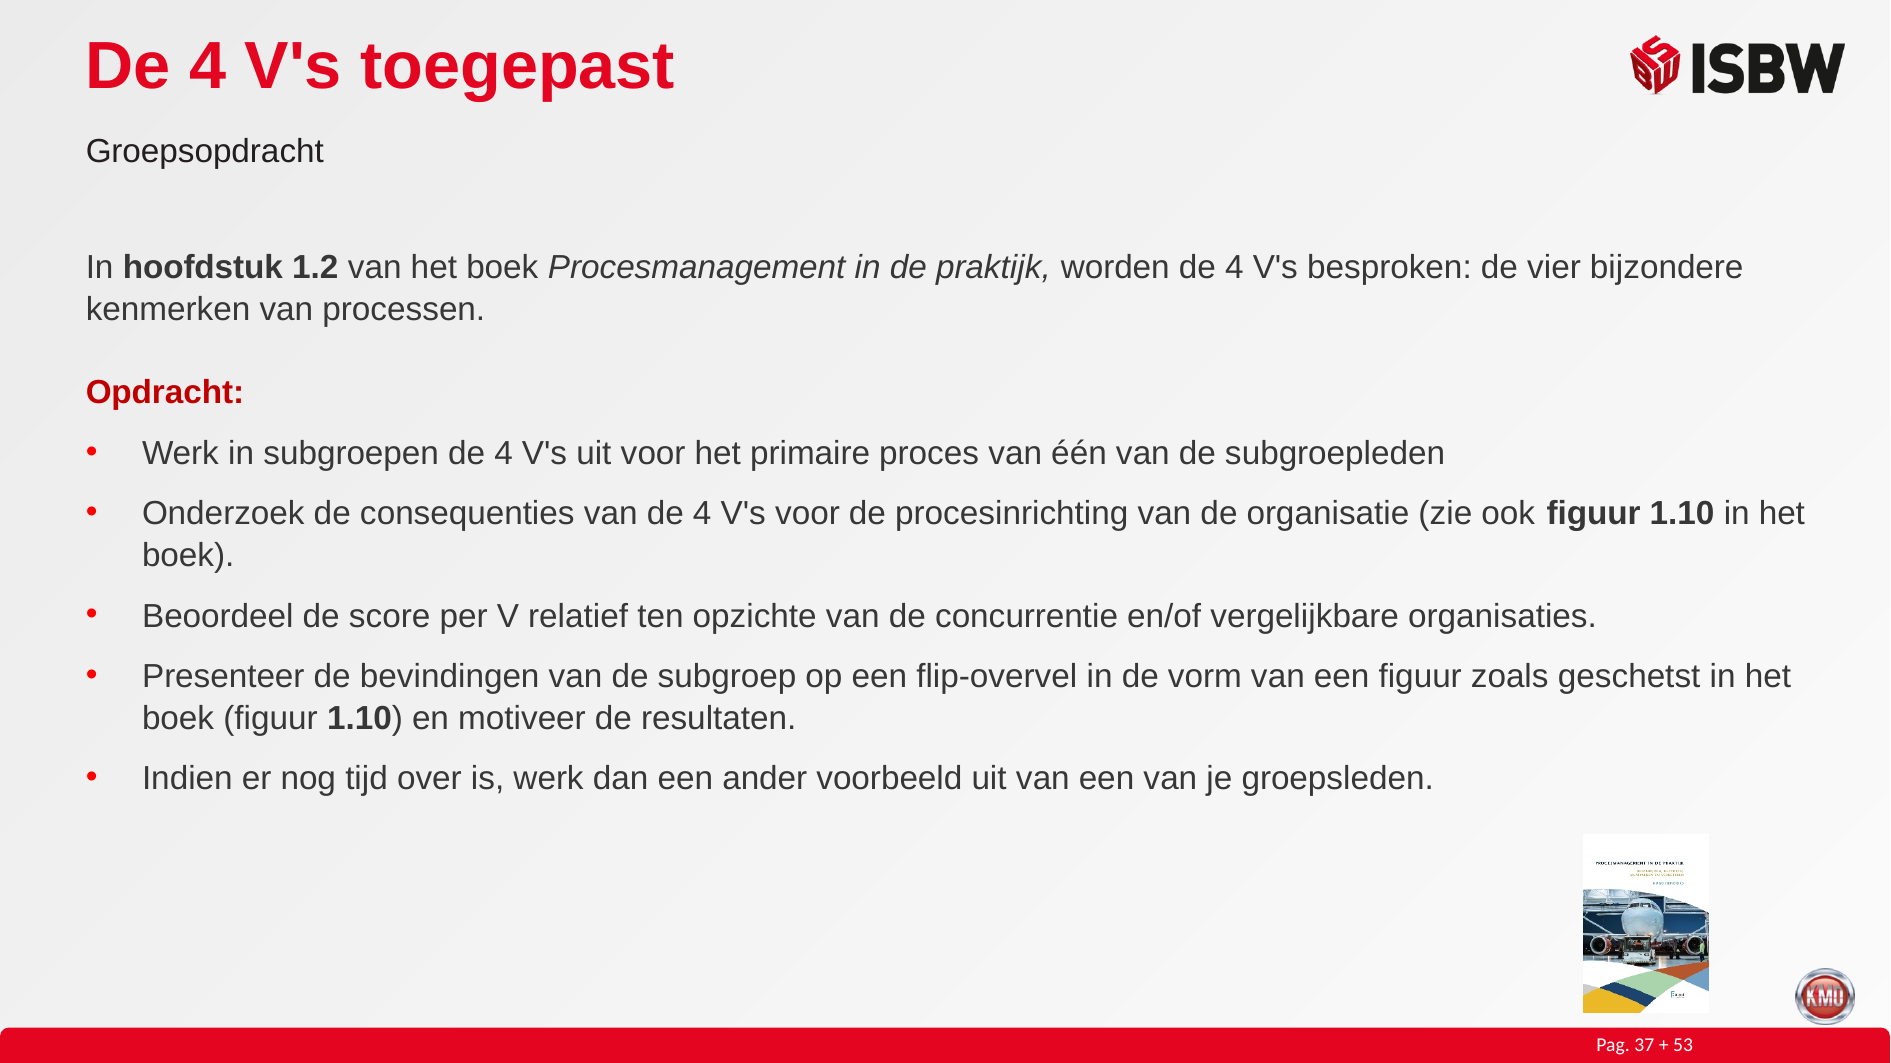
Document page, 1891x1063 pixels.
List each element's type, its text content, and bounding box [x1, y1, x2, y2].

picture [1795, 968, 1855, 1025]
picture [1630, 35, 1845, 95]
title De 4 V's toegepast Groepsopdracht [70, 23, 1583, 178]
picture [1583, 834, 1710, 1013]
text_box Pag. 37 + 53 [1581, 1024, 1709, 1063]
list In hoofdstuk 1.2 van het boek Procesmanagement in de praktijk, worden de 4 V's besproken: de vier bijzondere kenmerken van processen. Opdracht: Werk in subgroepen de 4 V's uit voor het primaire proces van één van de subgroepleden Onderzoek de consequenties van de 4 V's voor de procesinrichting van de organisatie (zie ook figuur 1.10 in het boek). Beoordeel de score per V relatief ten opzichte van de concurrentie en/of vergelijkbare organisaties. Presenteer de bevindingen van de subgroep op een flip-overvel in de vorm van een figuur zoals geschetst in het boek (figuur 1.10) en motiveer de resultaten. Indien er nog tijd over is, werk dan een ander voorbeeld uit van een van je groepsleden. [70, 236, 1845, 993]
